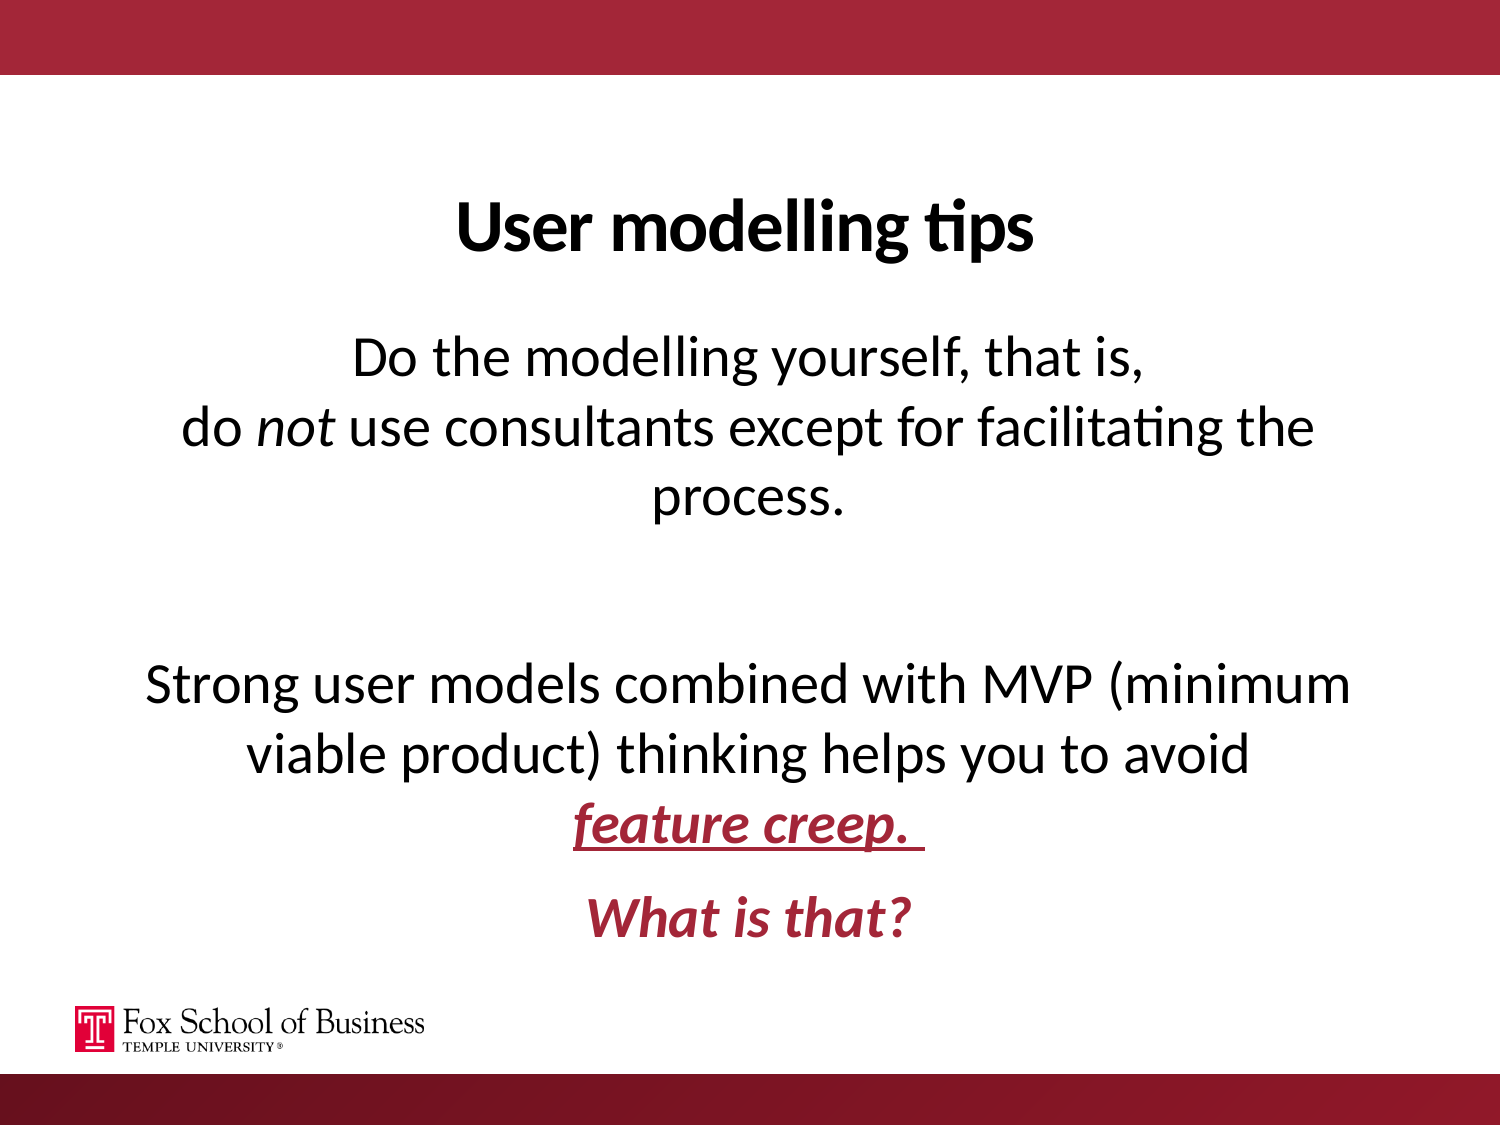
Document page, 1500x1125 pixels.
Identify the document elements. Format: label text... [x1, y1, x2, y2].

list Do the modelling yourself, that is, do not use consultants except for facilitating the process. Strong user models combined with MVP (minimum viable product) thinking helps you to avoid feature creep. What is that? [75, 262, 1424, 1005]
picture [75, 1006, 424, 1052]
title User modelling tips [75, 45, 1431, 398]
